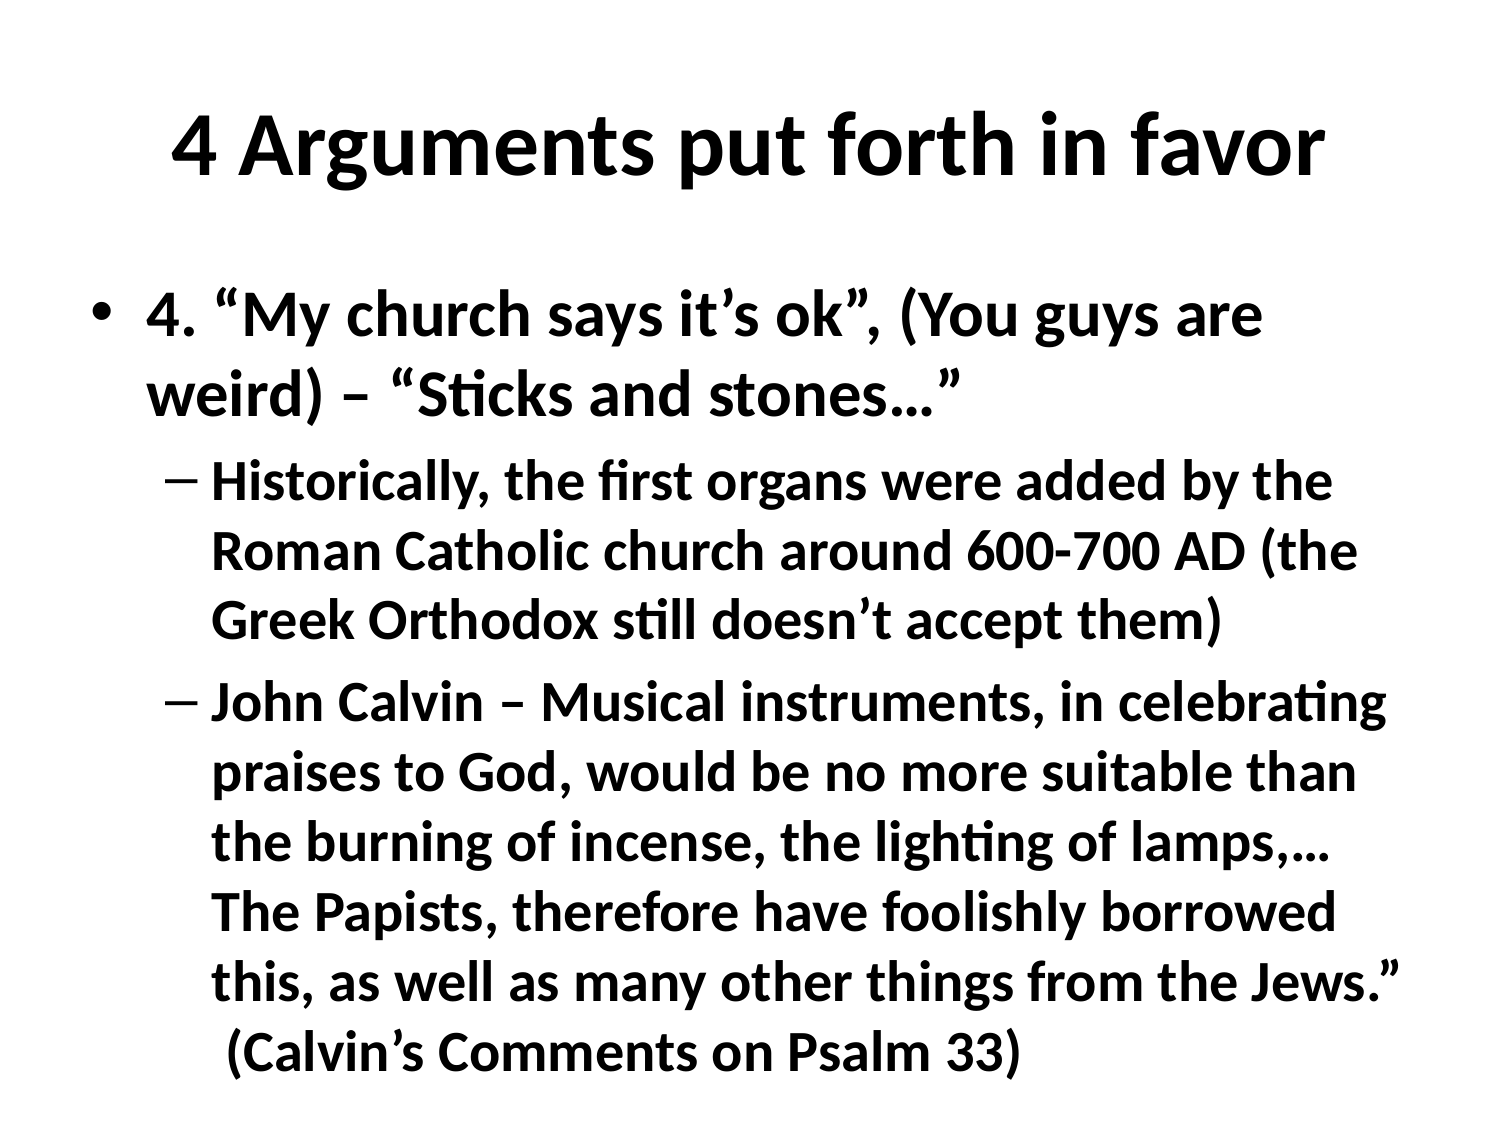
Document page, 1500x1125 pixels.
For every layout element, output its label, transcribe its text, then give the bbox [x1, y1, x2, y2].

title 4 Arguments put forth in favor [75, 45, 1425, 233]
list 4. “My church says it’s ok”, (You guys are weird) – “Sticks and stones…” Historically, the first organs were added by the Roman Catholic church around 600-700 AD (the Greek Orthodox still doesn’t accept them) John Calvin – Musical instruments, in celebrating praises to God, would be no more suitable than the burning of incense, the lighting of lamps,… The Papists, therefore have foolishly borrowed this, as well as many other things from the Jews.” (Calvin’s Comments on Psalm 33) [75, 262, 1425, 1100]
